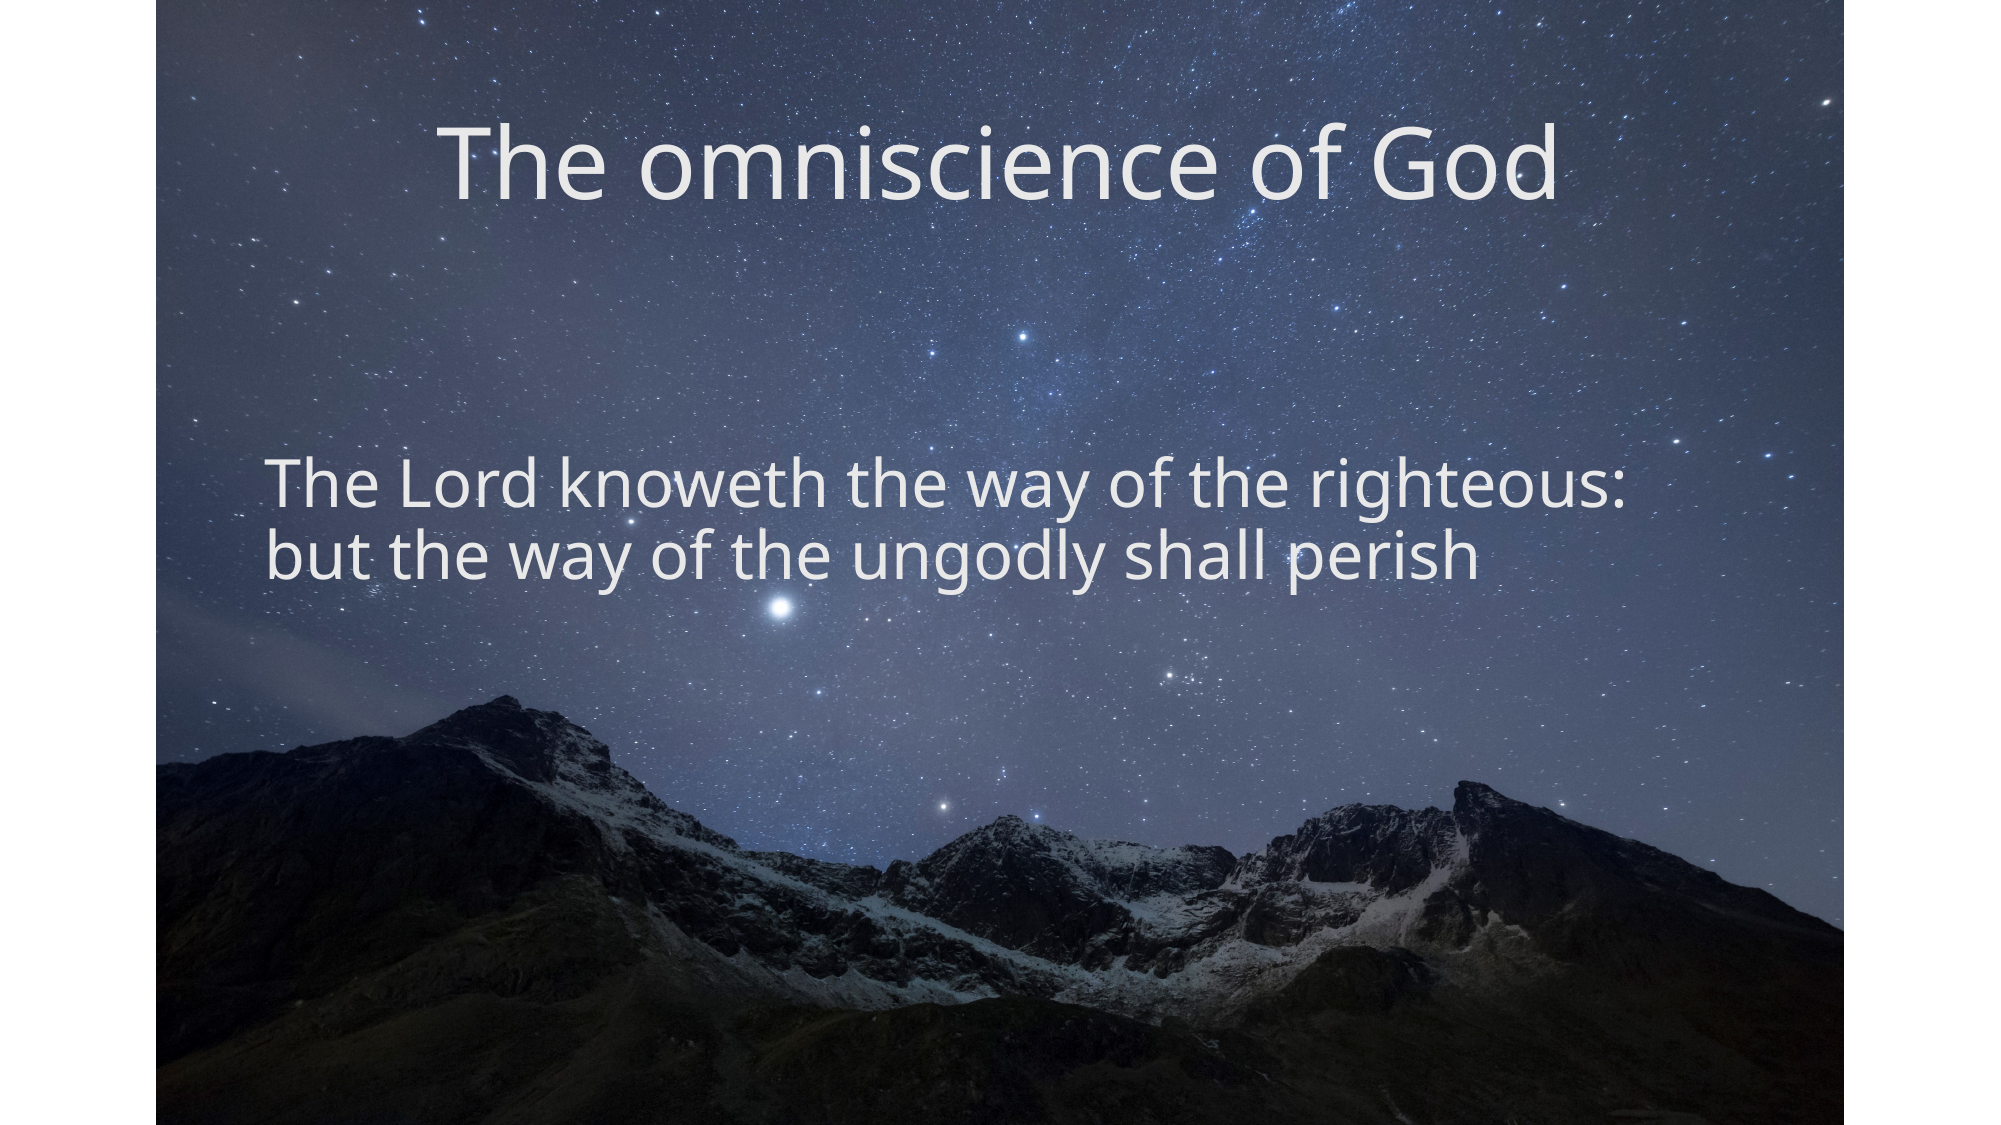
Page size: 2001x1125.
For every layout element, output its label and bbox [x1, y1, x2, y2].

picture [155, 0, 1845, 1125]
